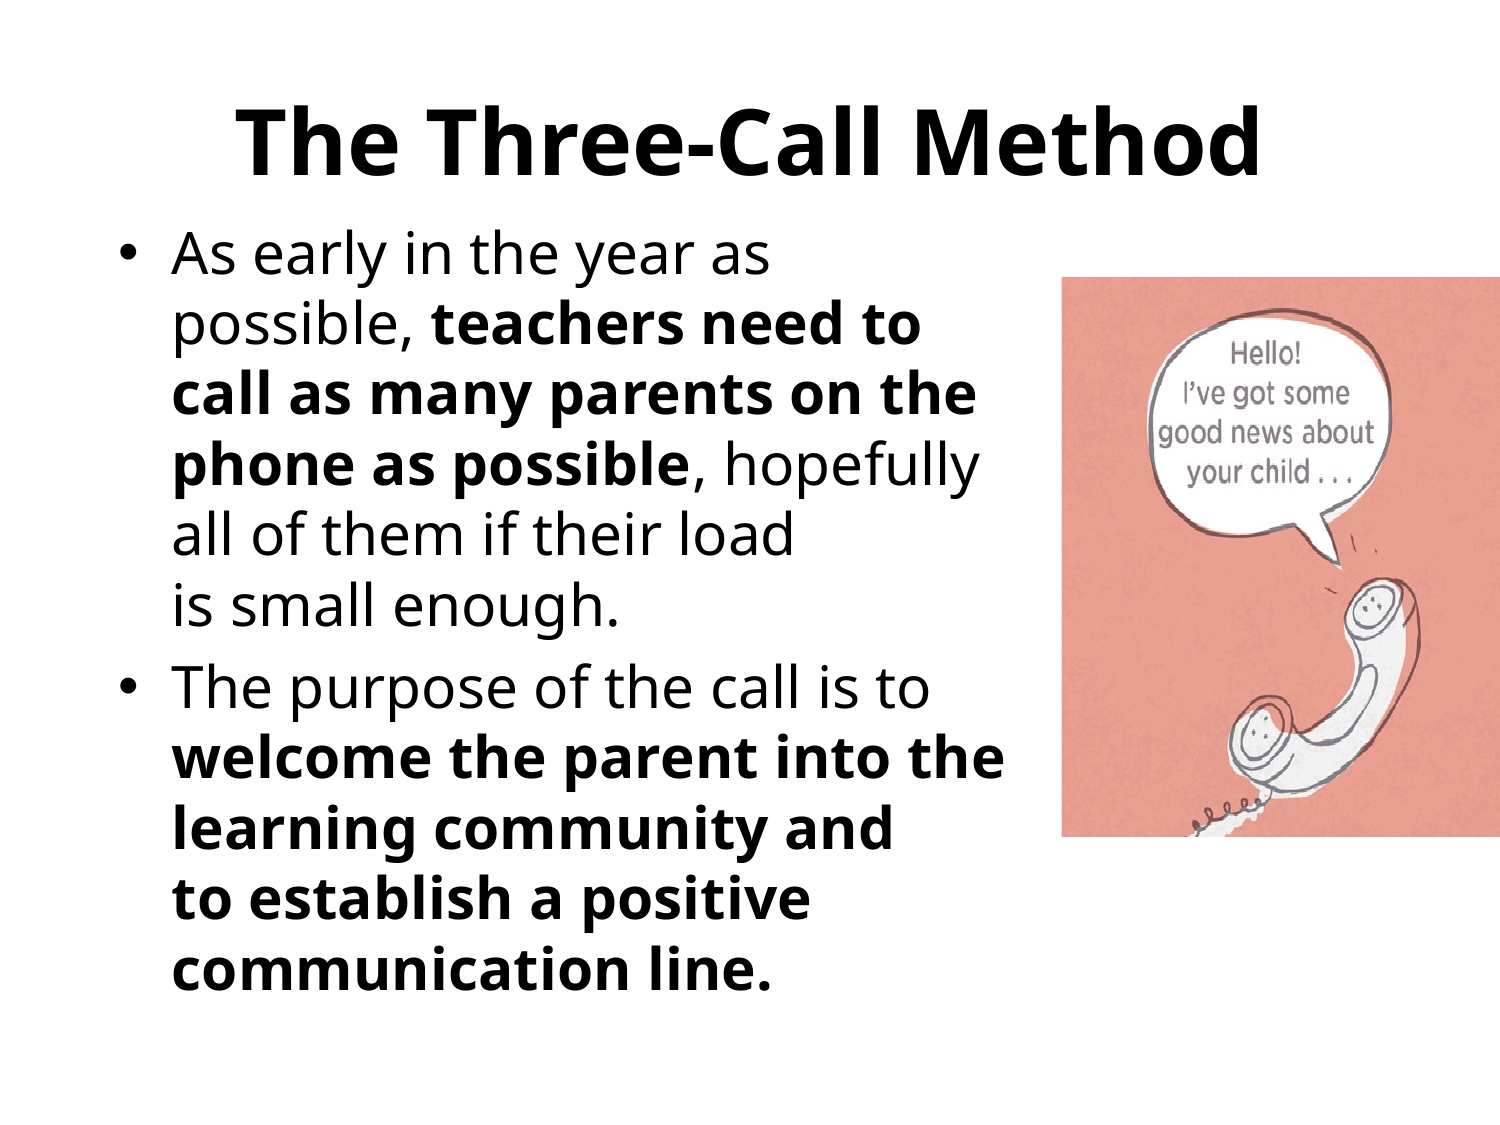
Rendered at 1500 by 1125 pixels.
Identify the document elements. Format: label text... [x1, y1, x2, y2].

list As early in the year as possible, teachers need to call as many parents on the phone as possible, hopefully all of them if their load is small enough. The purpose of the call is to welcome the parent into the learning community and to establish a positive communication line. [103, 208, 1033, 1024]
picture [1061, 277, 1500, 837]
title The Three-Call Method [75, 45, 1425, 233]
